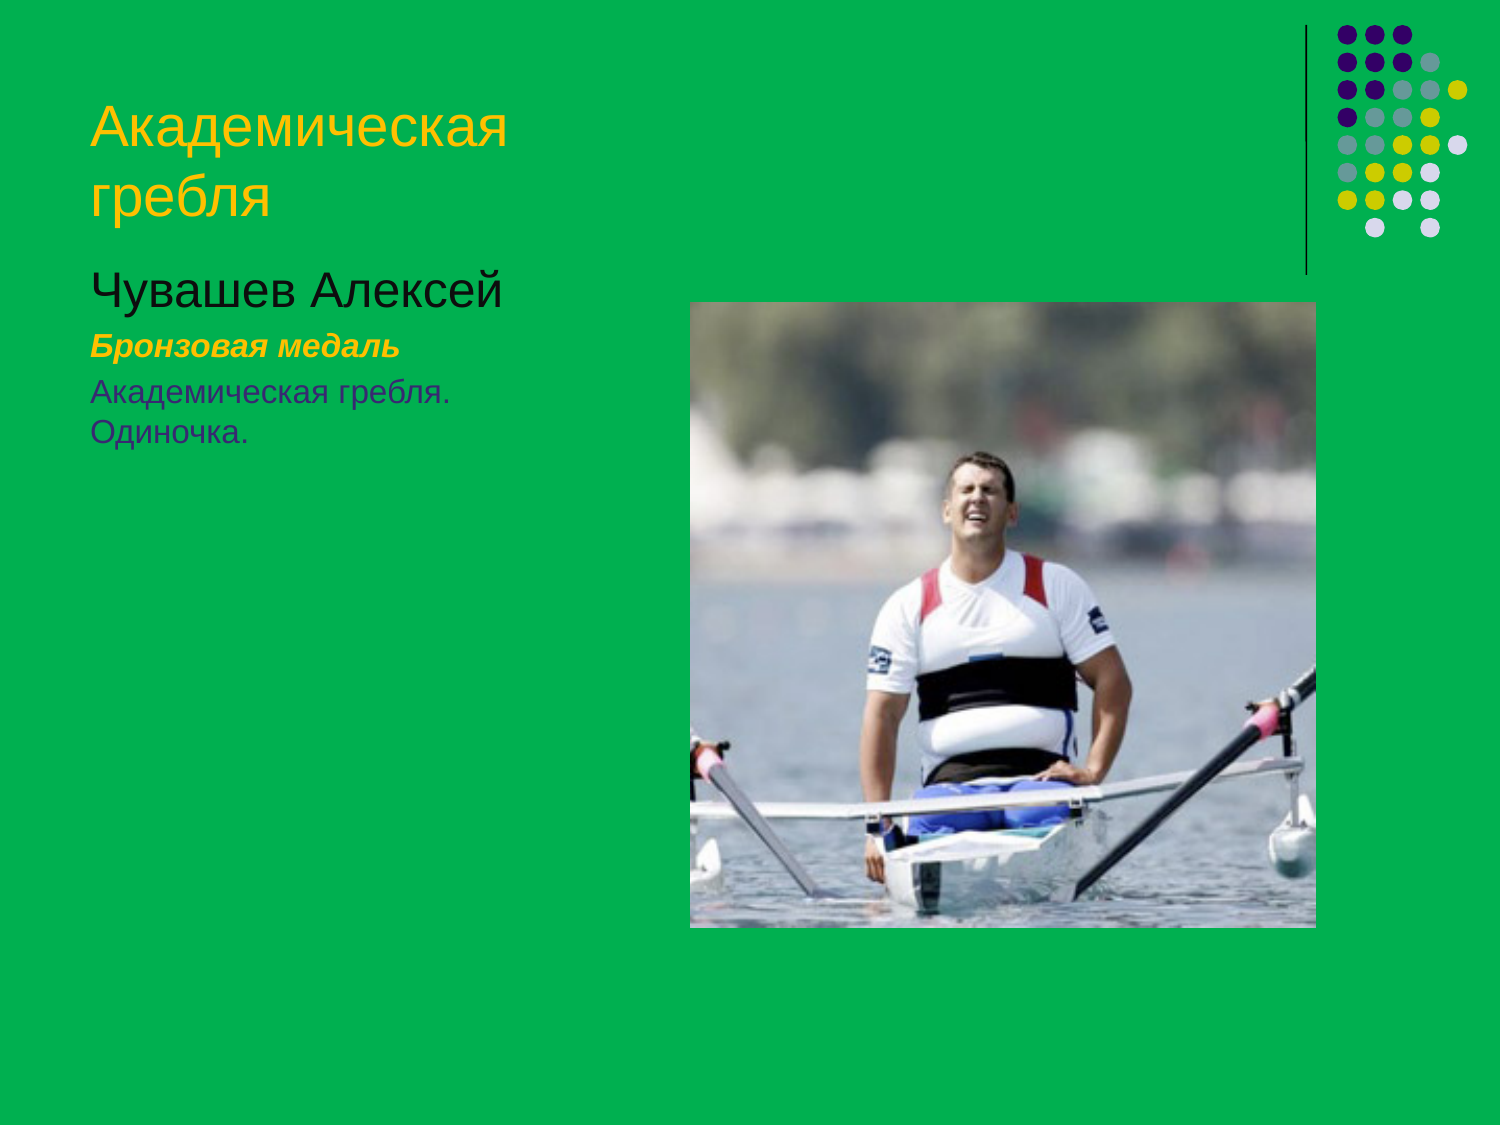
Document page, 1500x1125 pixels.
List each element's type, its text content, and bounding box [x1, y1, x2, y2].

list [690, 302, 1317, 928]
list Чувашев Алексей Бронзовая медаль Академическая гребля. Одиночка. [74, 249, 569, 1006]
title Академическая гребля [74, 44, 569, 236]
